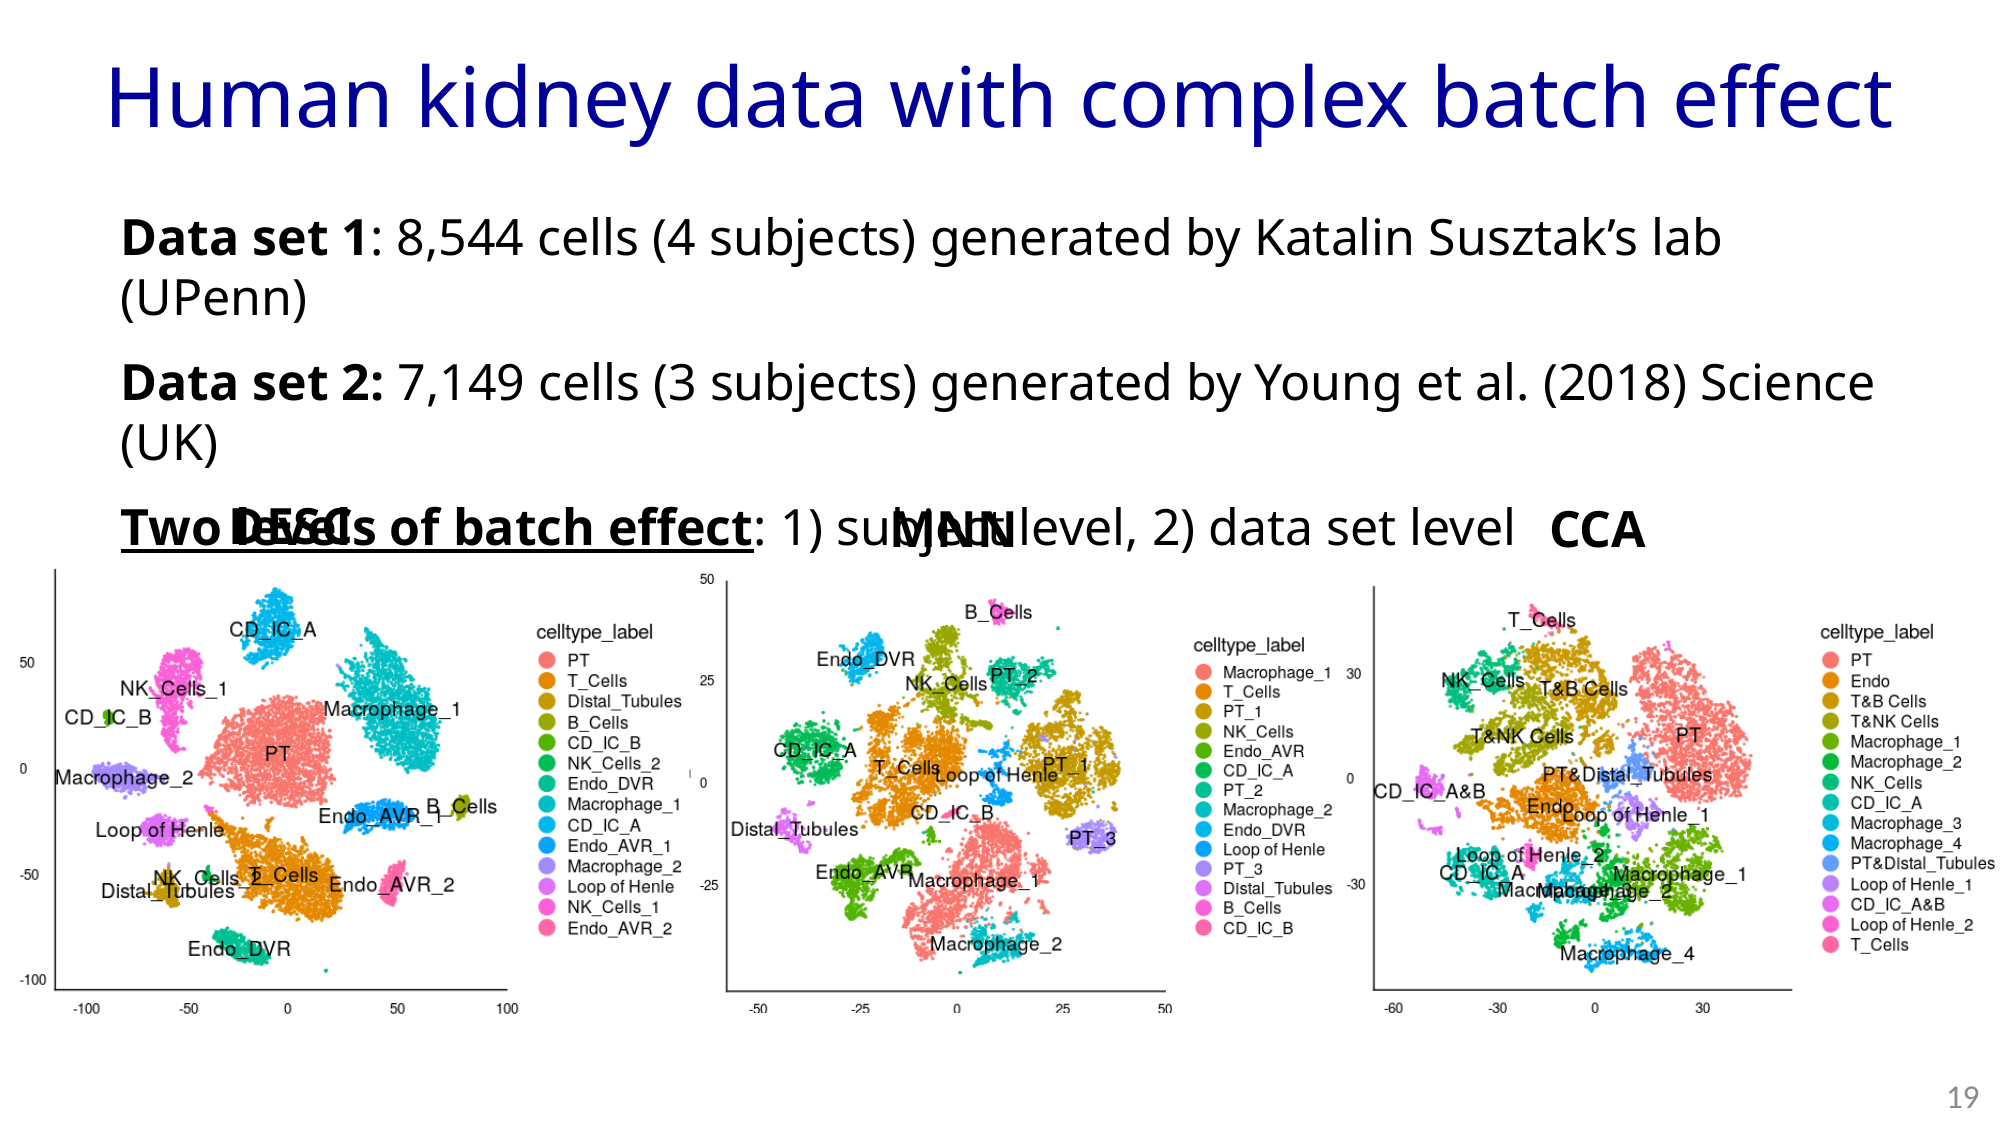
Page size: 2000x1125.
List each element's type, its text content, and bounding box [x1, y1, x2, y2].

slide_number 19 [1532, 1065, 2000, 1125]
text_box Data set 1: 8,544 cells (4 subjects) generated by Katalin Susztak’s lab (UPenn) Data set 2: 7,149 cells (3 subjects) generated by Young et al. (2018) Science (UK) Two levels of batch effect: 1) subject level, 2) data set level [105, 198, 1894, 484]
text_box Human kidney data with complex batch effect [0, 0, 2000, 188]
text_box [19, 487, 2000, 1018]
